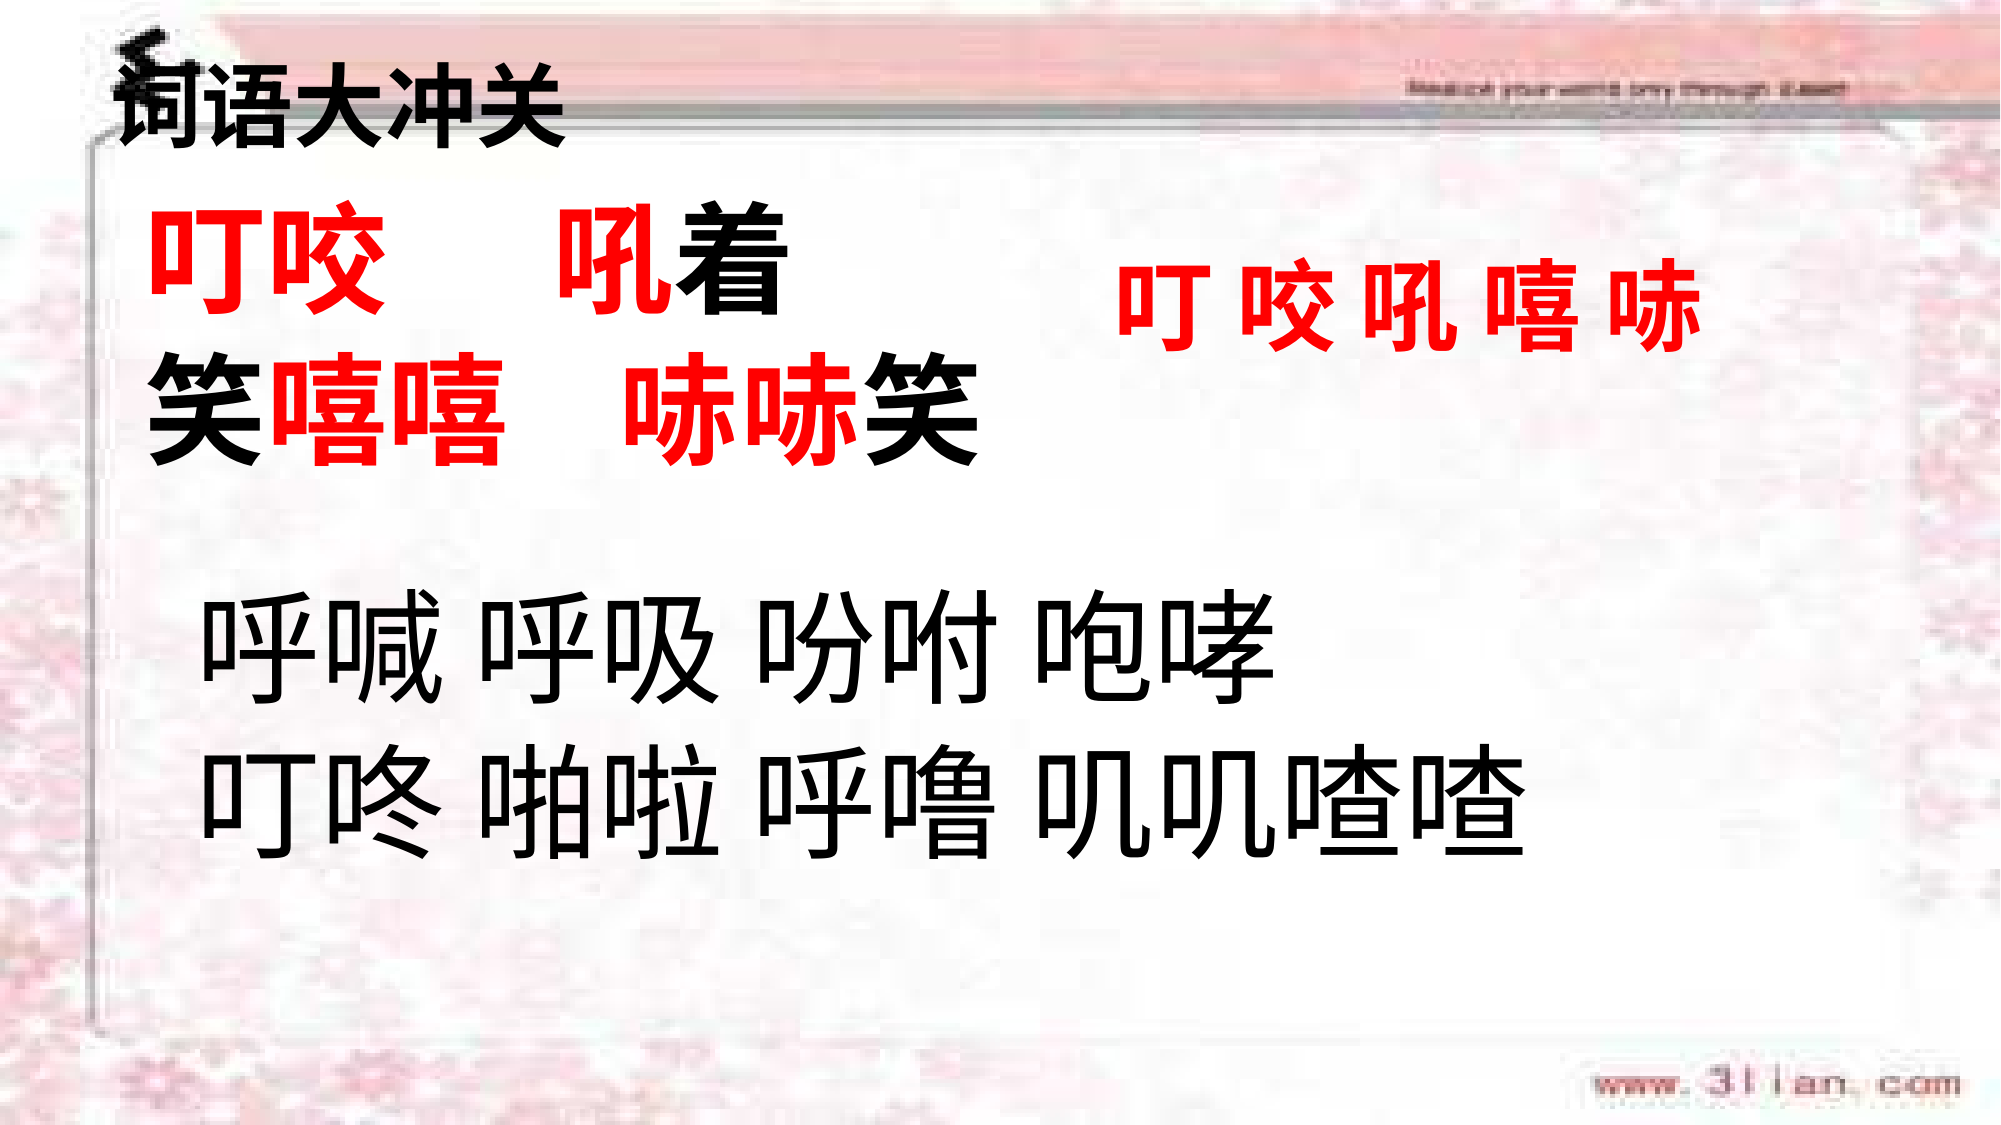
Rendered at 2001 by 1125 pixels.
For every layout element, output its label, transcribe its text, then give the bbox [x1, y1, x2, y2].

text_box 叮 咬 吼 嘻 哧 [1098, 249, 1829, 439]
list 叮咬 吼着 笑嘻嘻 哧哧笑 [129, 191, 1058, 496]
text_box 呼喊 呼吸 吩咐 咆哮 叮咚 啪啦 呼噜 叽叽喳喳 [180, 578, 1860, 927]
picture [0, 0, 2001, 1125]
title 词语大冲关 [95, 24, 743, 198]
